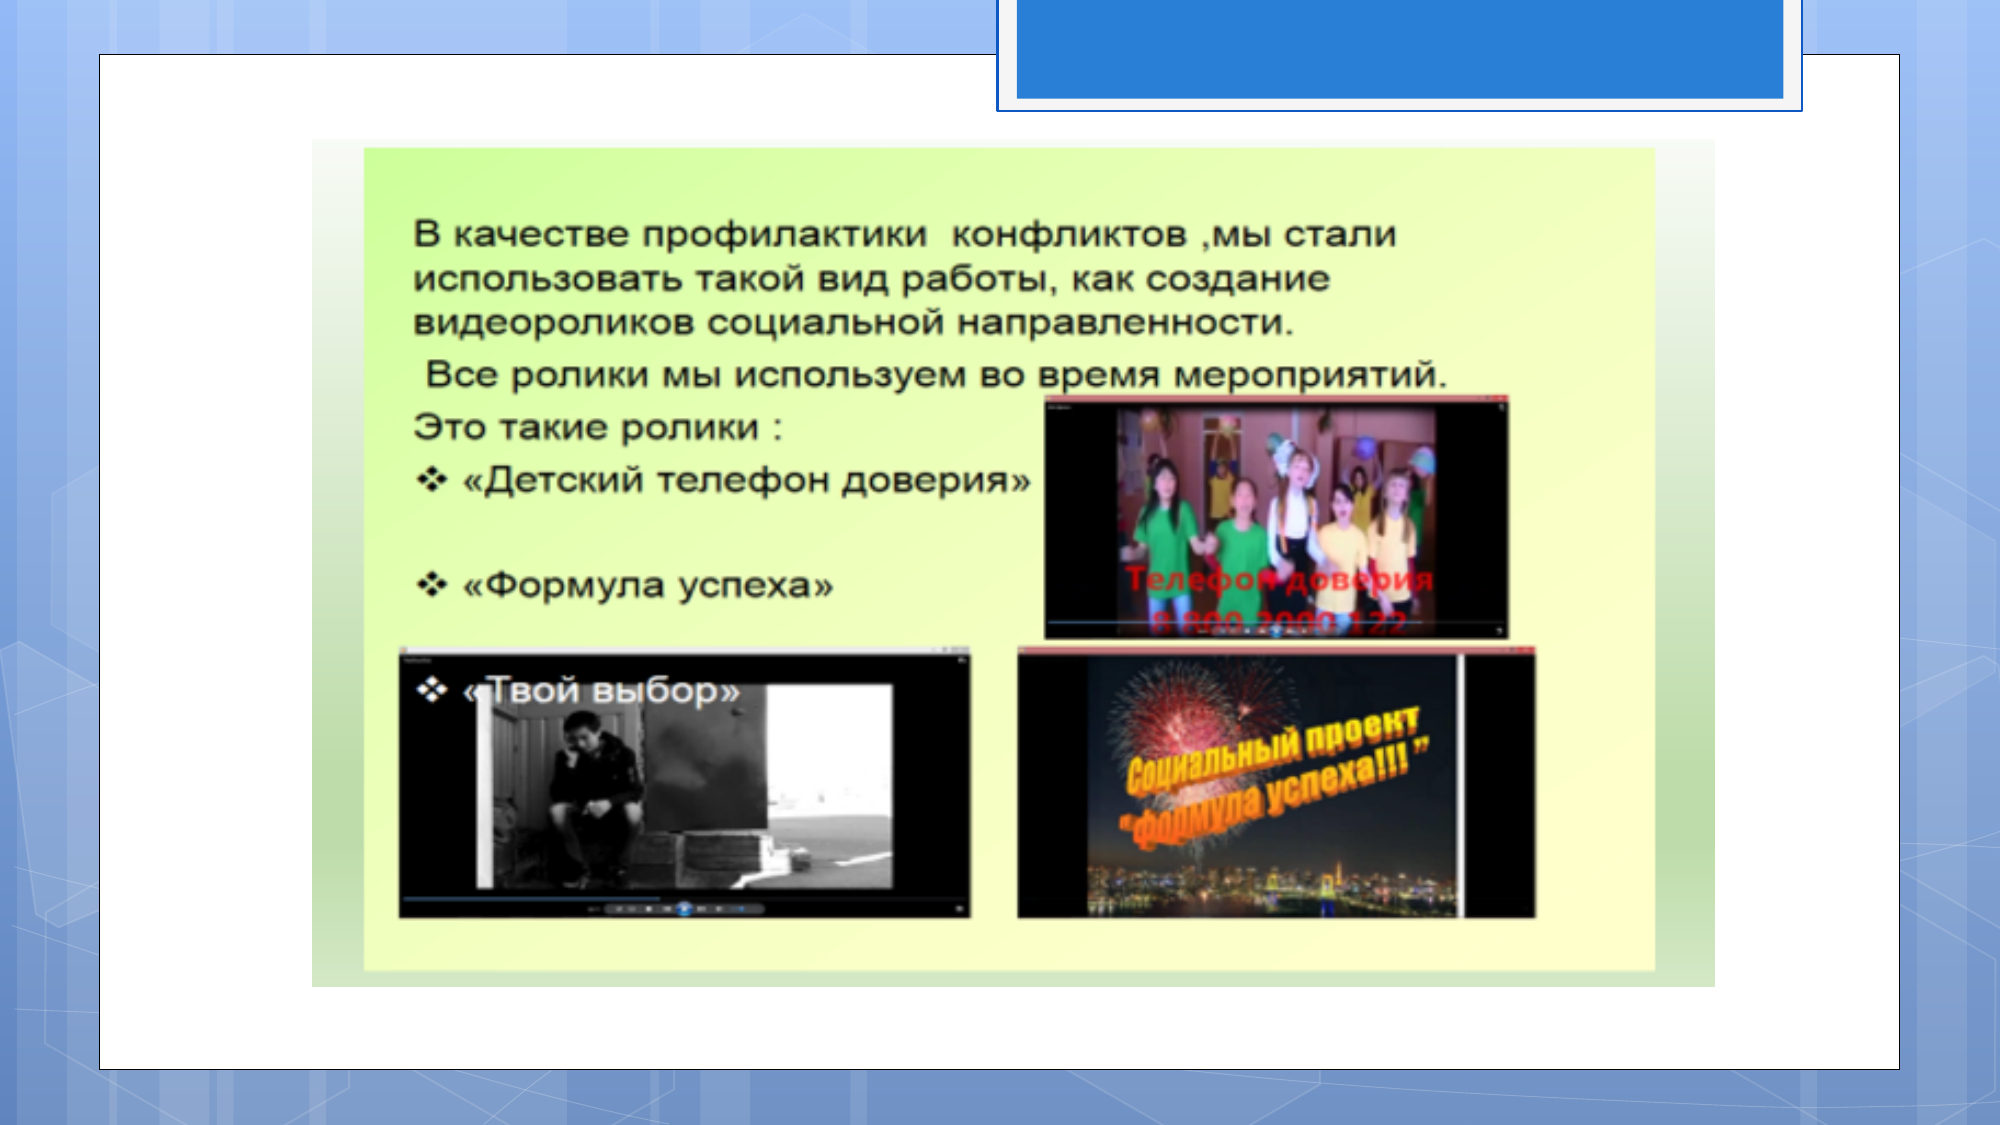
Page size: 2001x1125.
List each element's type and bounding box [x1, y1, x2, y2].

list [312, 139, 1715, 987]
